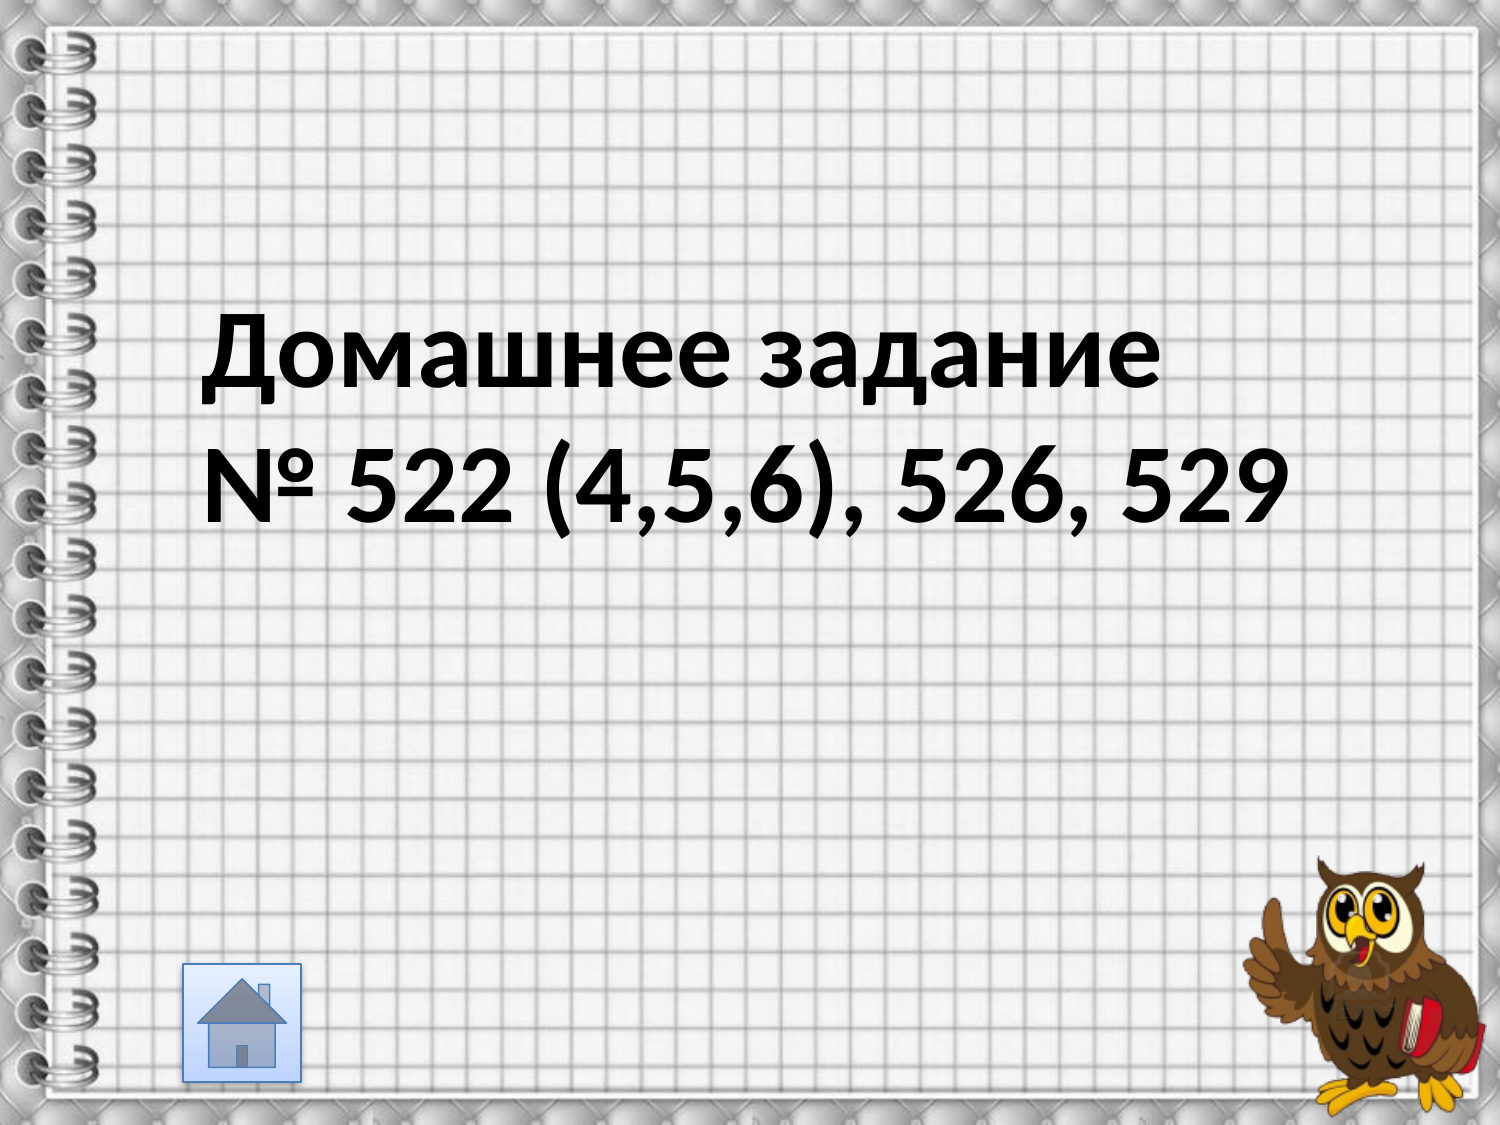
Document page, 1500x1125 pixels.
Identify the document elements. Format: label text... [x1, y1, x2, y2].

text_box Домашнее задание № 522 (4,5,6), 526, 529 [186, 267, 1332, 552]
picture [0, 0, 1500, 1125]
text_box [182, 963, 302, 1083]
